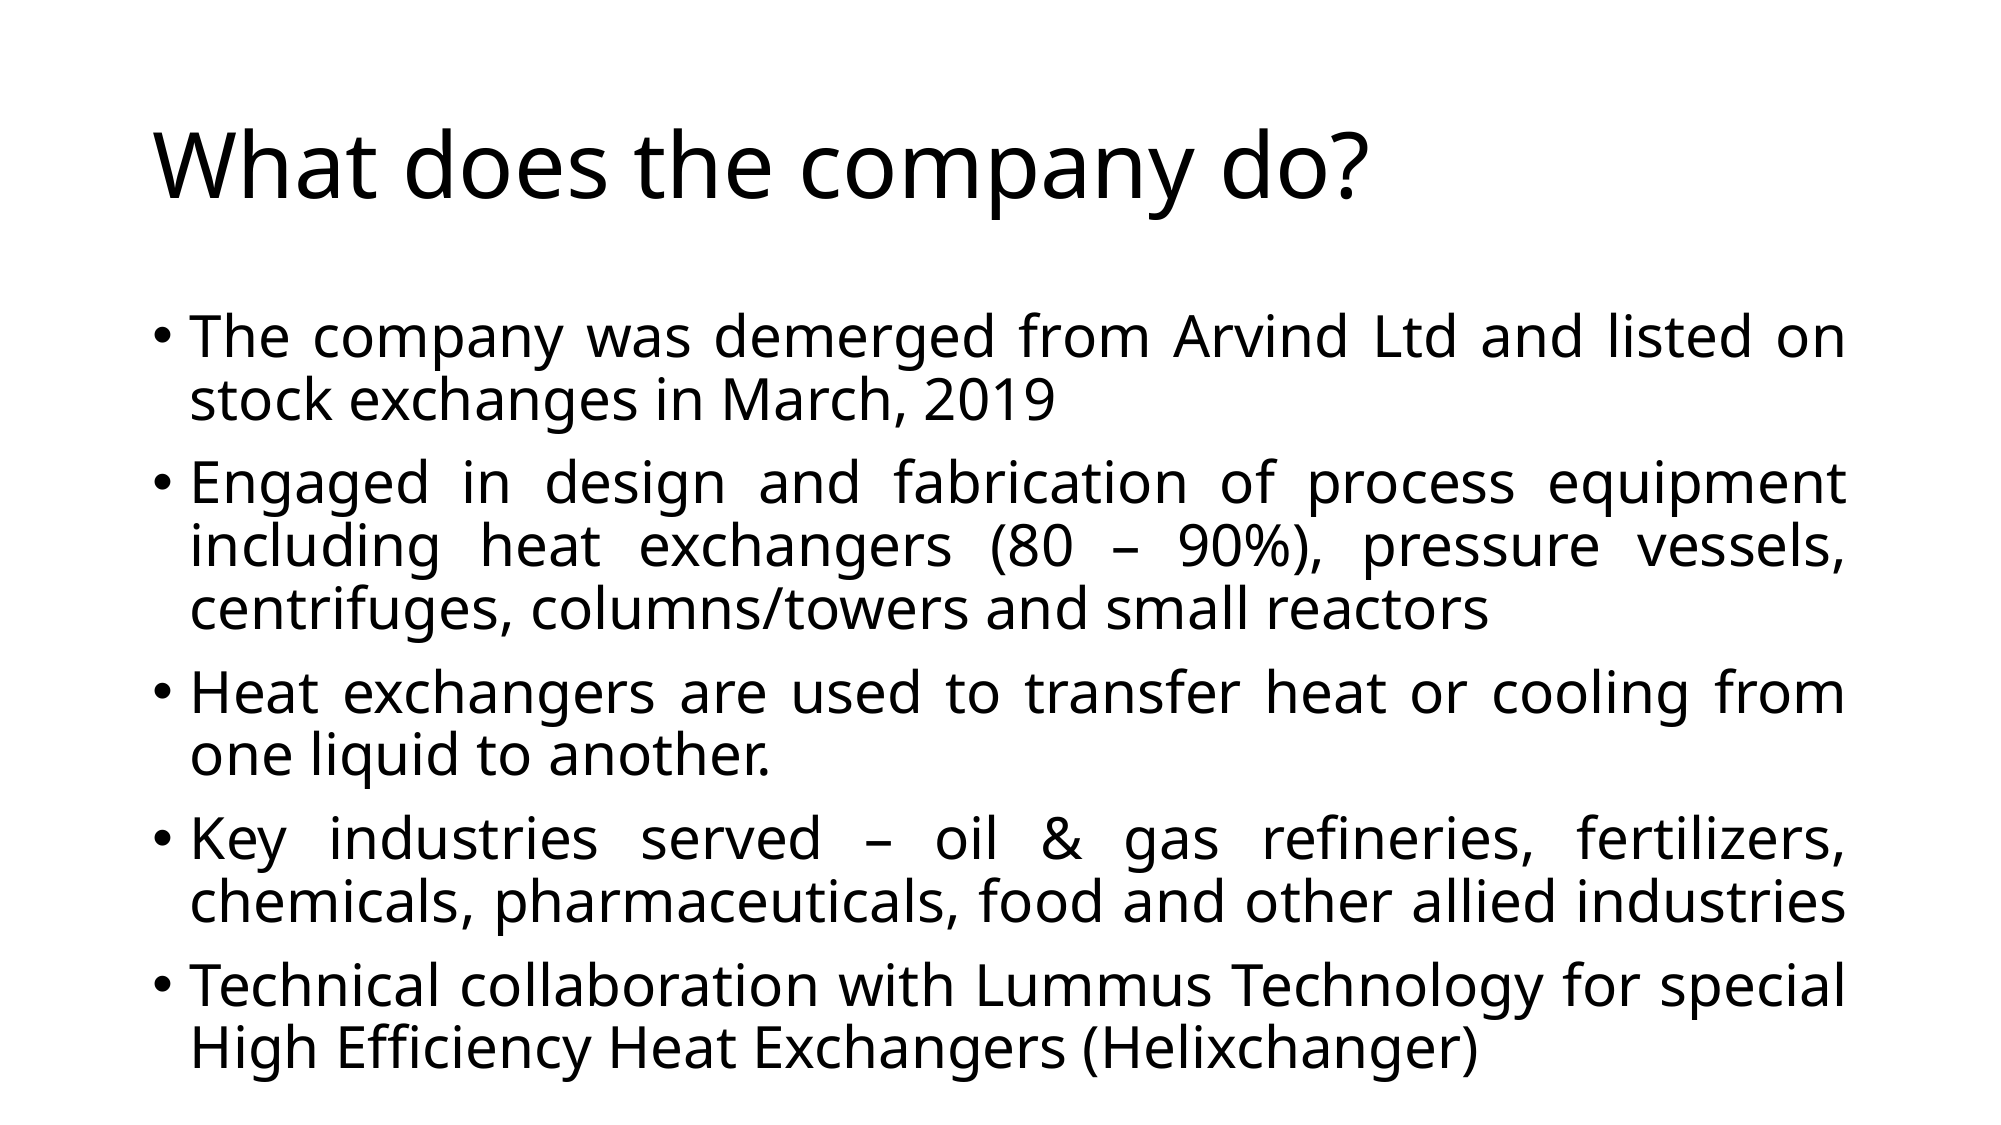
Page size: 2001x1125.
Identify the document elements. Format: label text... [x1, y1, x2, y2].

list The company was demerged from Arvind Ltd and listed on stock exchanges in March, 2019 Engaged in design and fabrication of process equipment including heat exchangers (80 – 90%), pressure vessels, centrifuges, columns/towers and small reactors Heat exchangers are used to transfer heat or cooling from one liquid to another. Key industries served – oil & gas refineries, fertilizers, chemicals, pharmaceuticals, food and other allied industries Technical collaboration with Lummus Technology for special High Efficiency Heat Exchangers (Helixchanger) [137, 299, 1863, 1109]
title What does the company do? [137, 59, 1863, 278]
